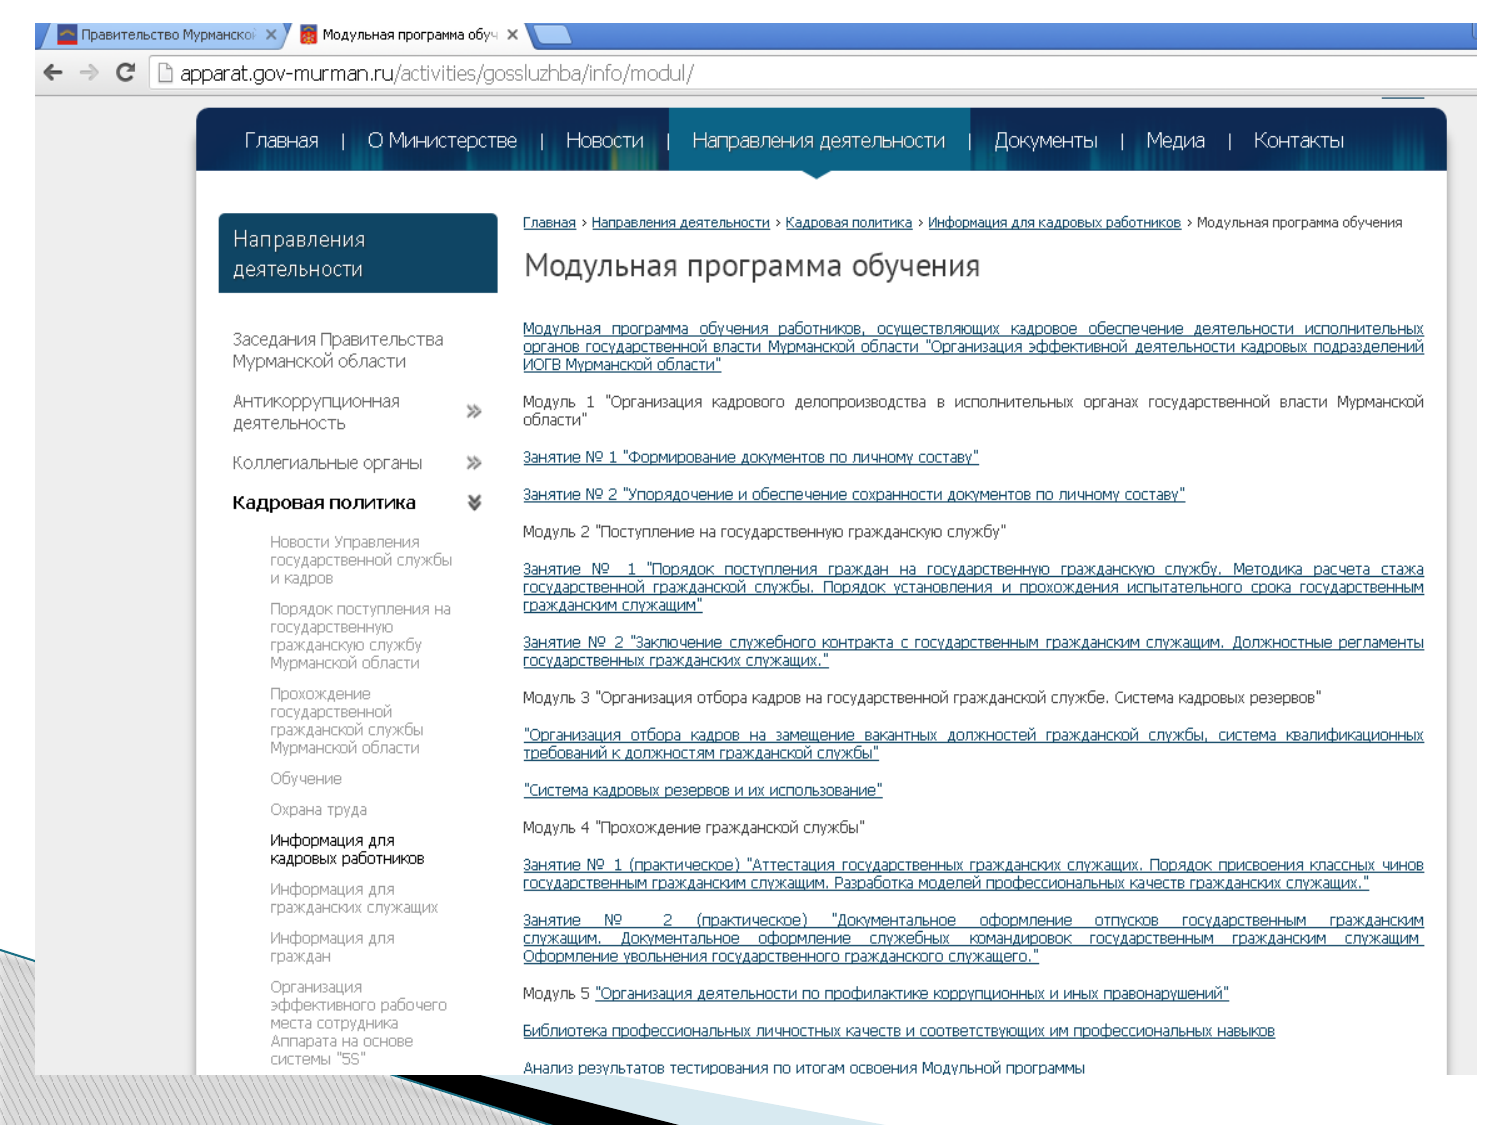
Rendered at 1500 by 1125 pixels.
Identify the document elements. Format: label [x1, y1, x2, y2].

picture [34, 23, 1477, 1075]
